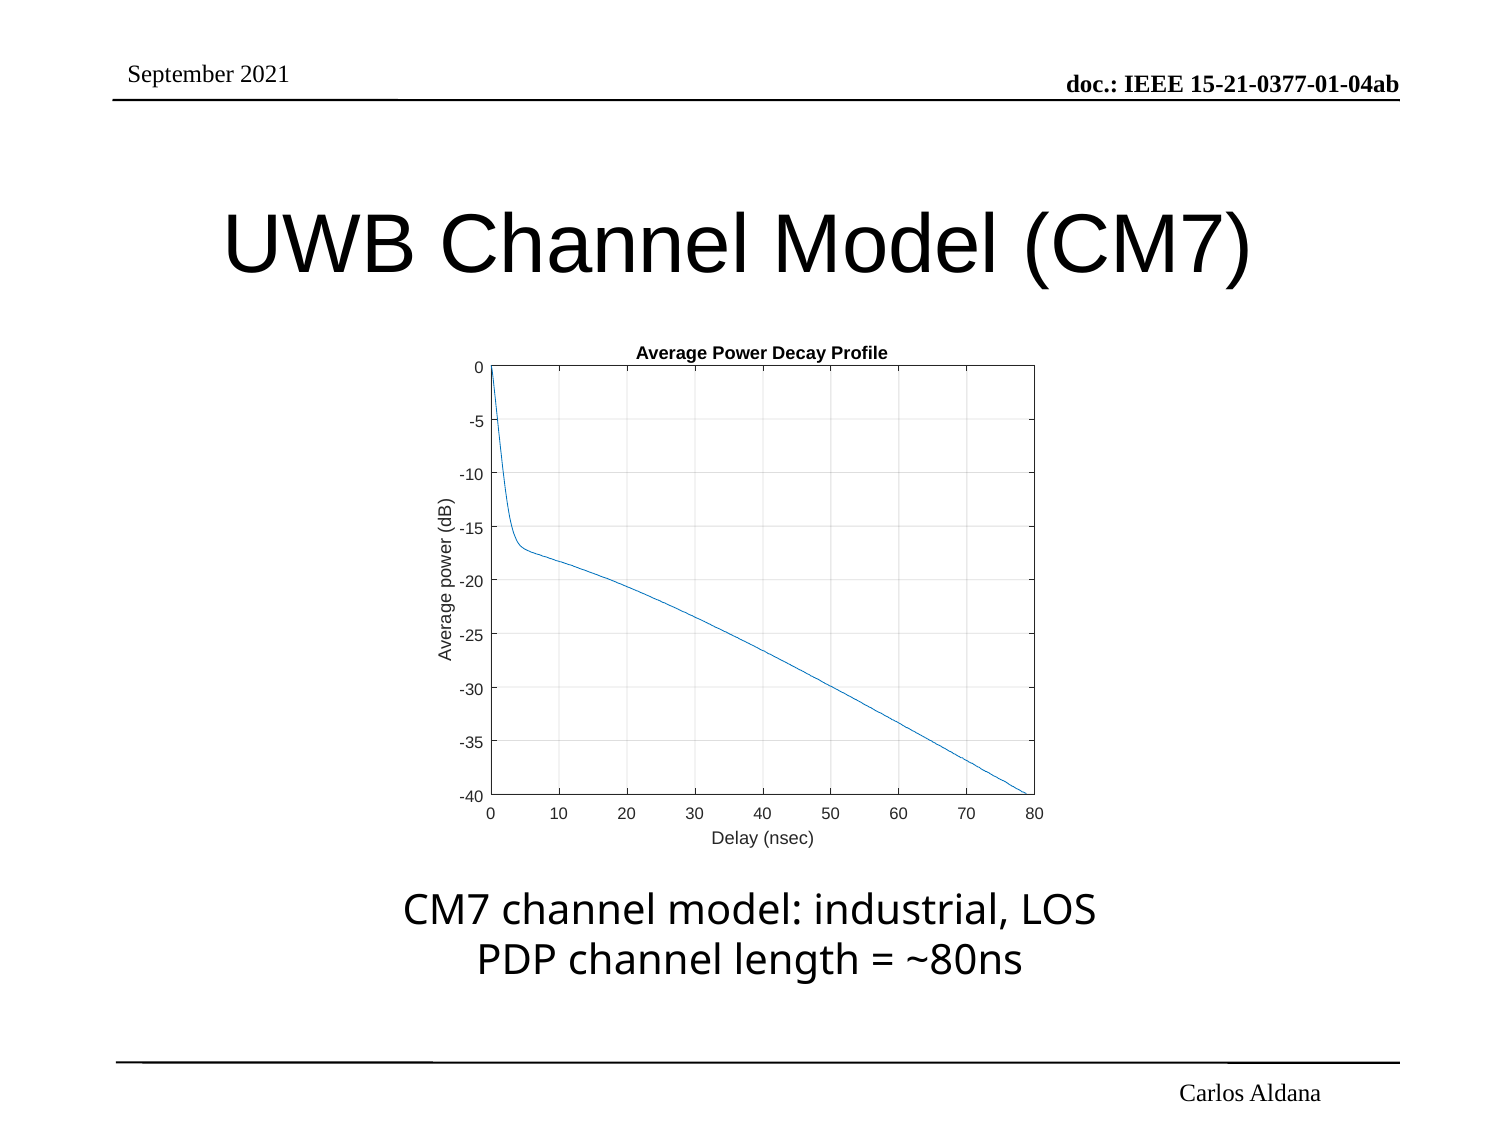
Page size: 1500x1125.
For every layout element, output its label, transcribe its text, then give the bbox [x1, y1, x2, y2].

picture [399, 325, 1101, 852]
title UWB Channel Model (CM7) [113, 177, 1387, 301]
text_box CM7 channel model: industrial, LOS PDP channel length = ~80ns [387, 875, 1113, 991]
